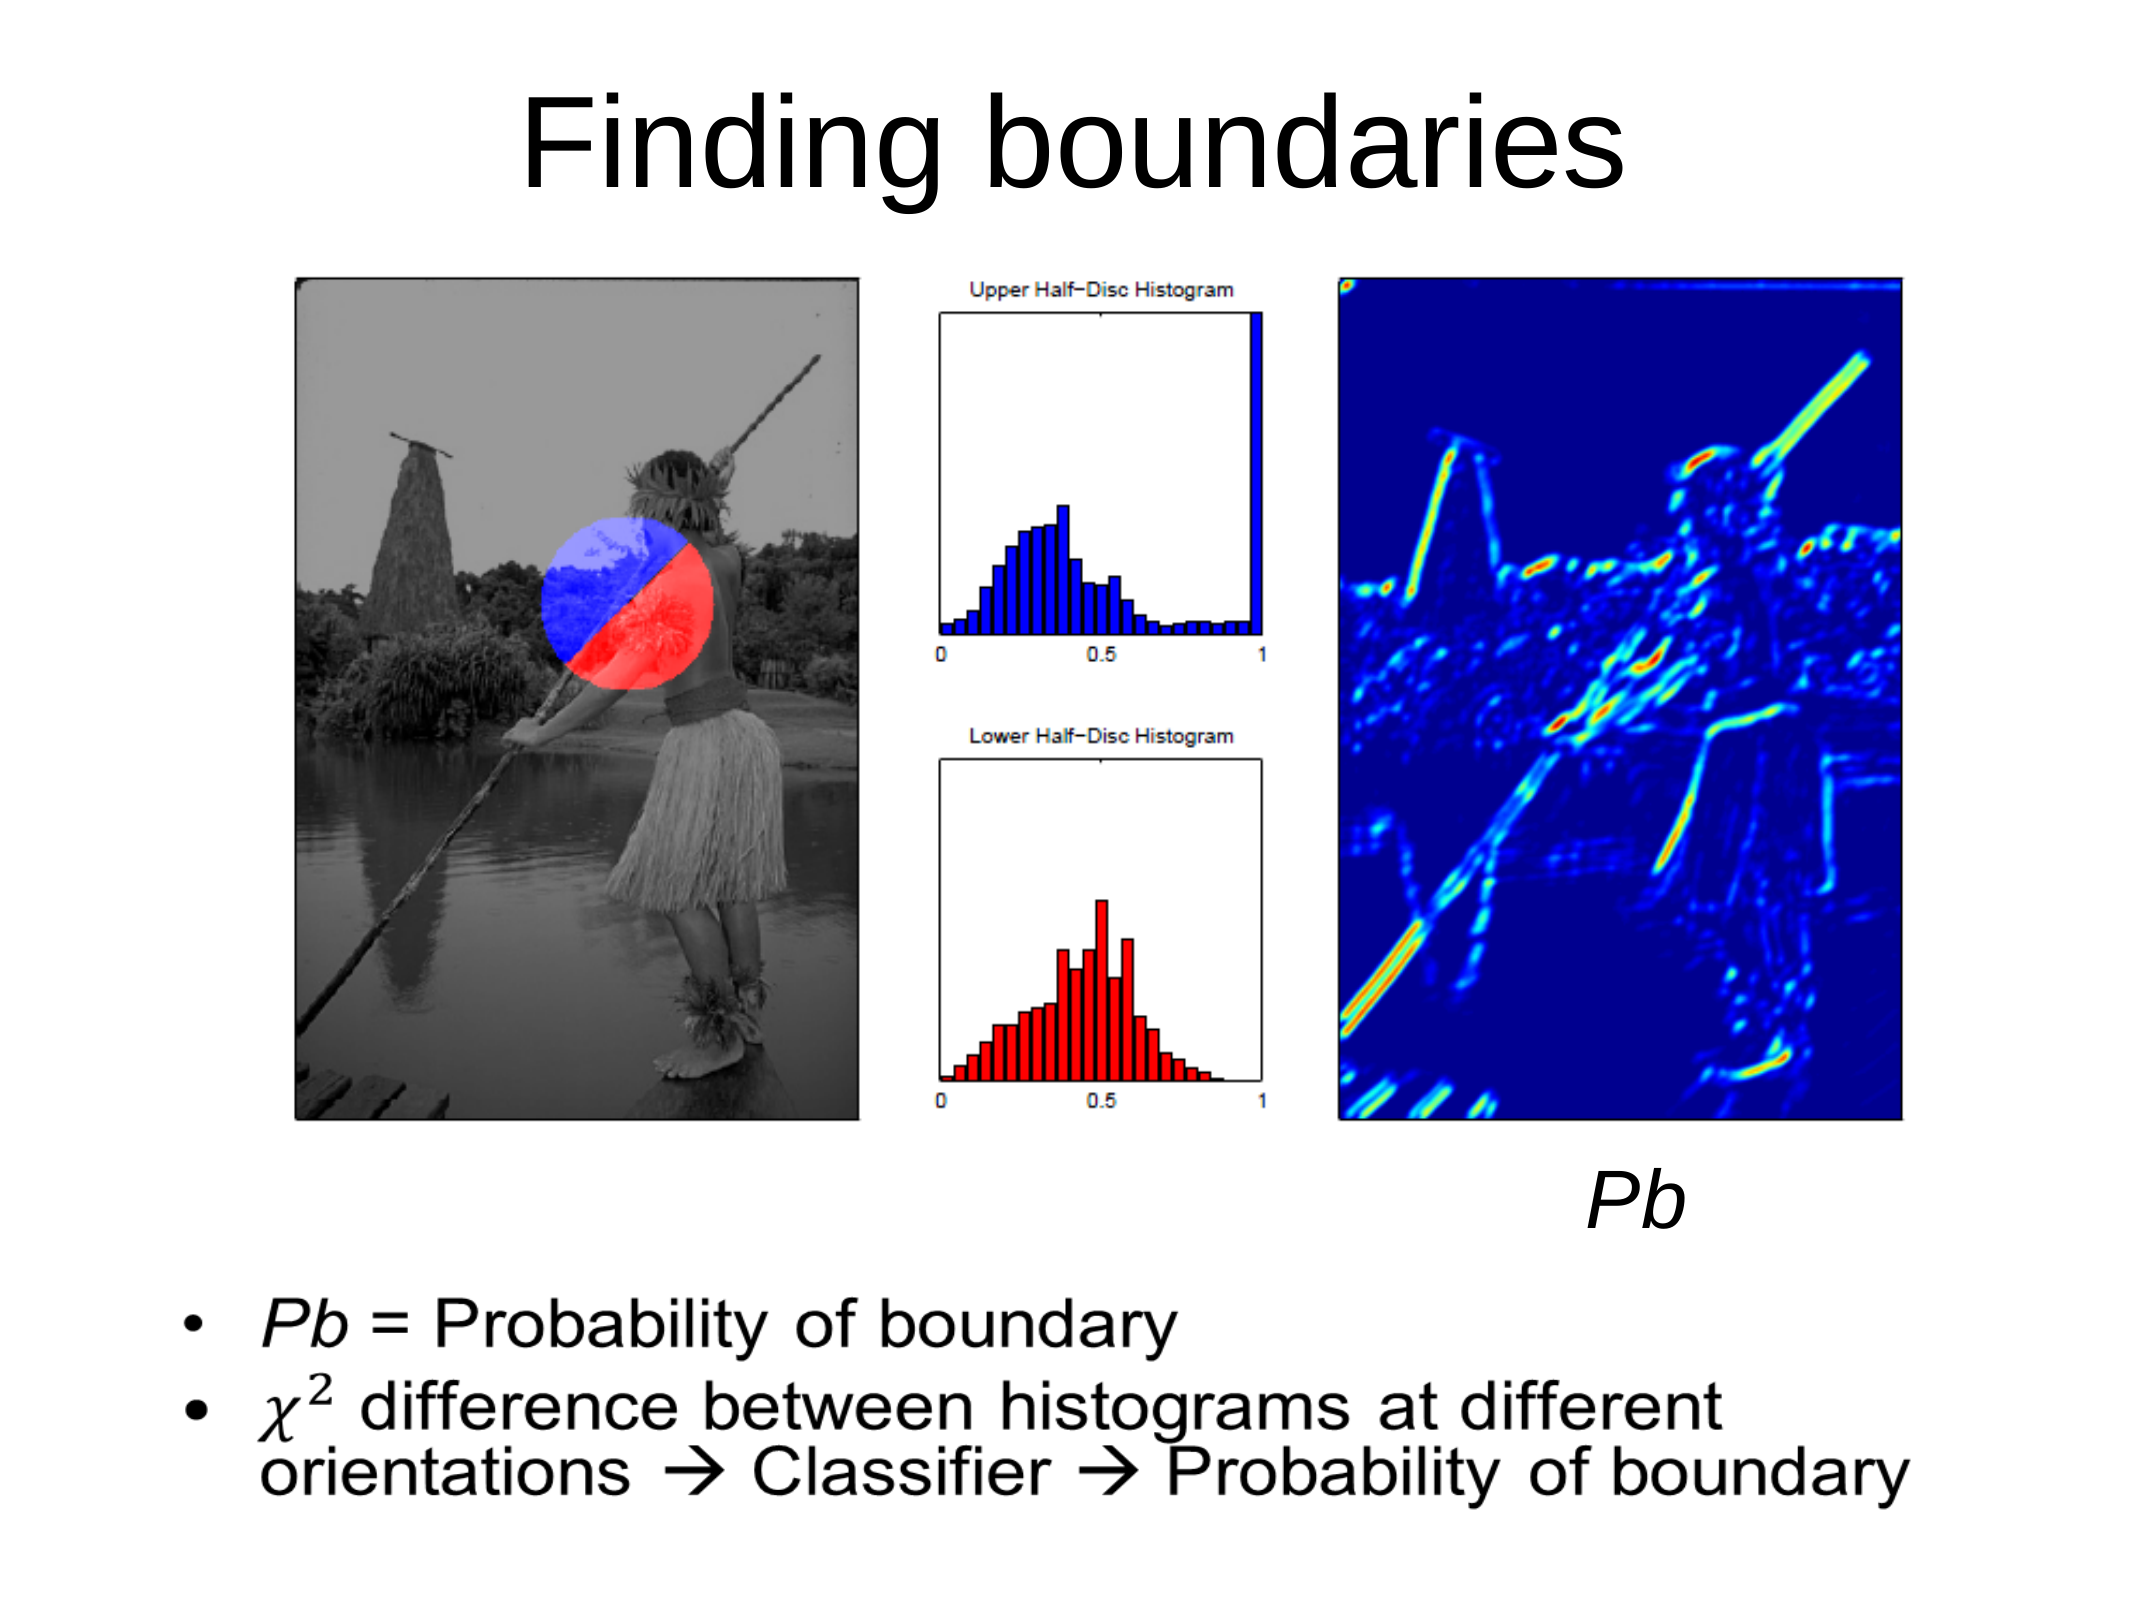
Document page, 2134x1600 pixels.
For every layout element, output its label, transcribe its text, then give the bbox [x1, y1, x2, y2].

title Finding boundaries [113, 2, 2034, 269]
text_box Pb [1571, 1146, 1703, 1253]
picture [271, 269, 1928, 1139]
list [139, 1261, 2060, 1579]
